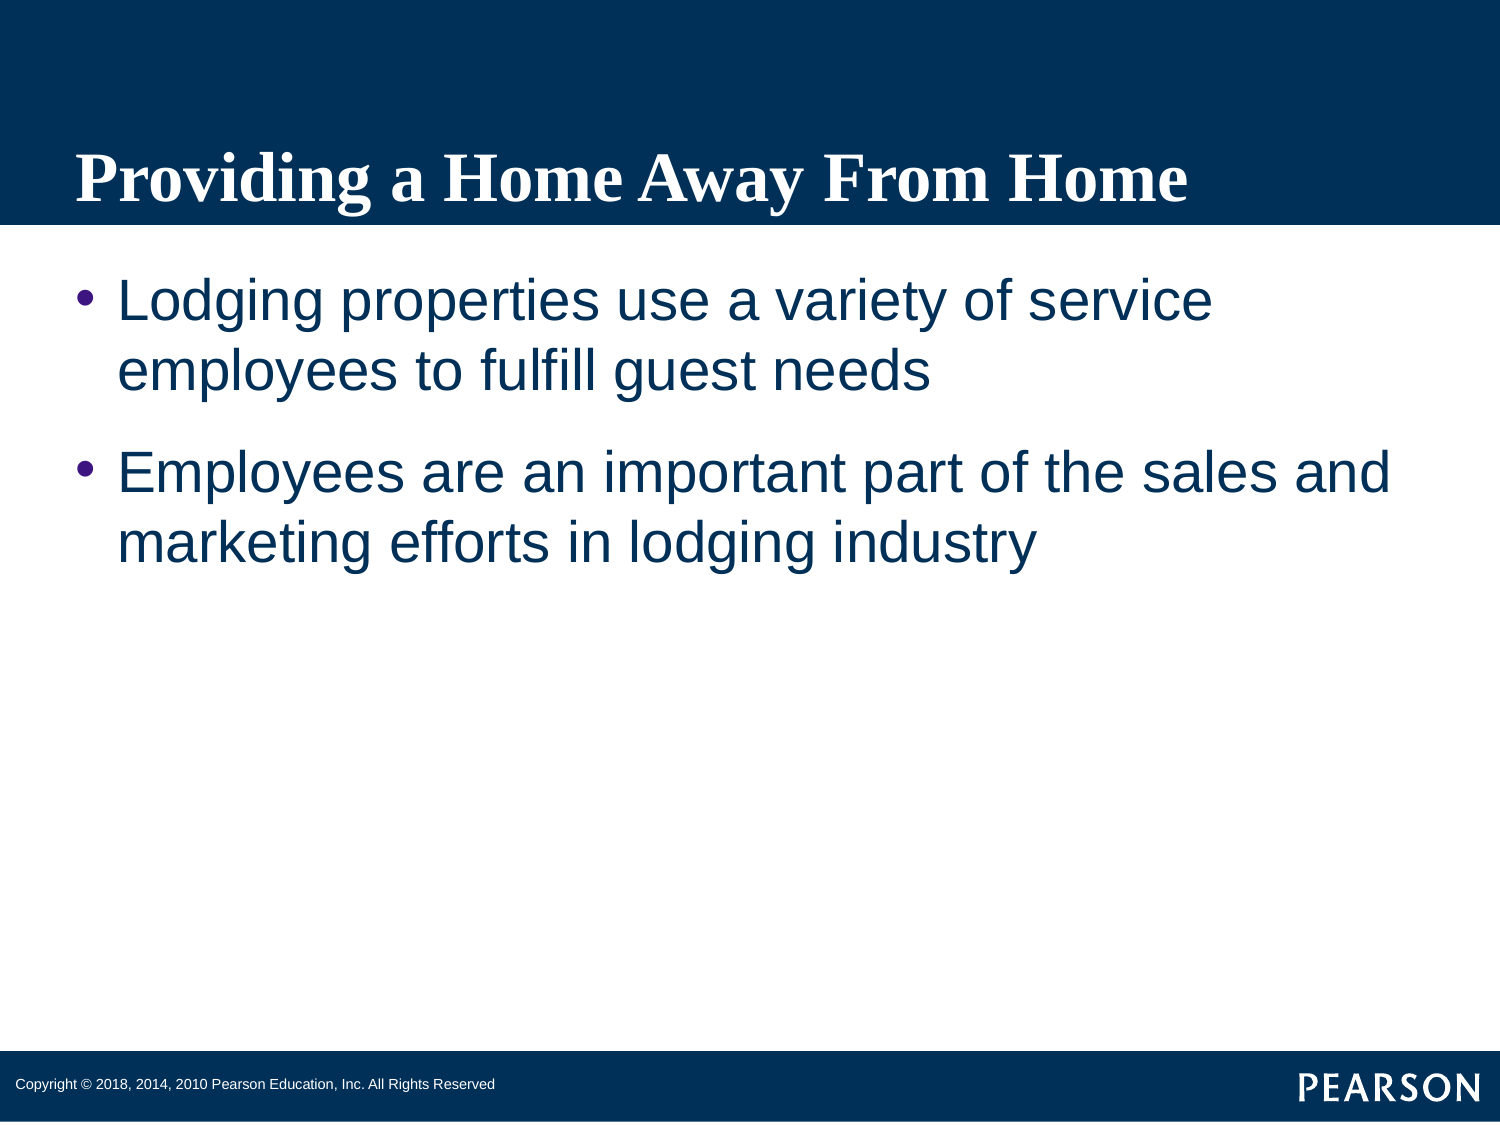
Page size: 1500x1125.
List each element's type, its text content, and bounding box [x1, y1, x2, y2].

title Providing a Home Away From Home [75, 35, 1425, 216]
list Lodging properties use a variety of service employees to fulfill guest needs Employees are an important part of the sales and marketing efforts in lodging industry [75, 262, 1425, 1005]
